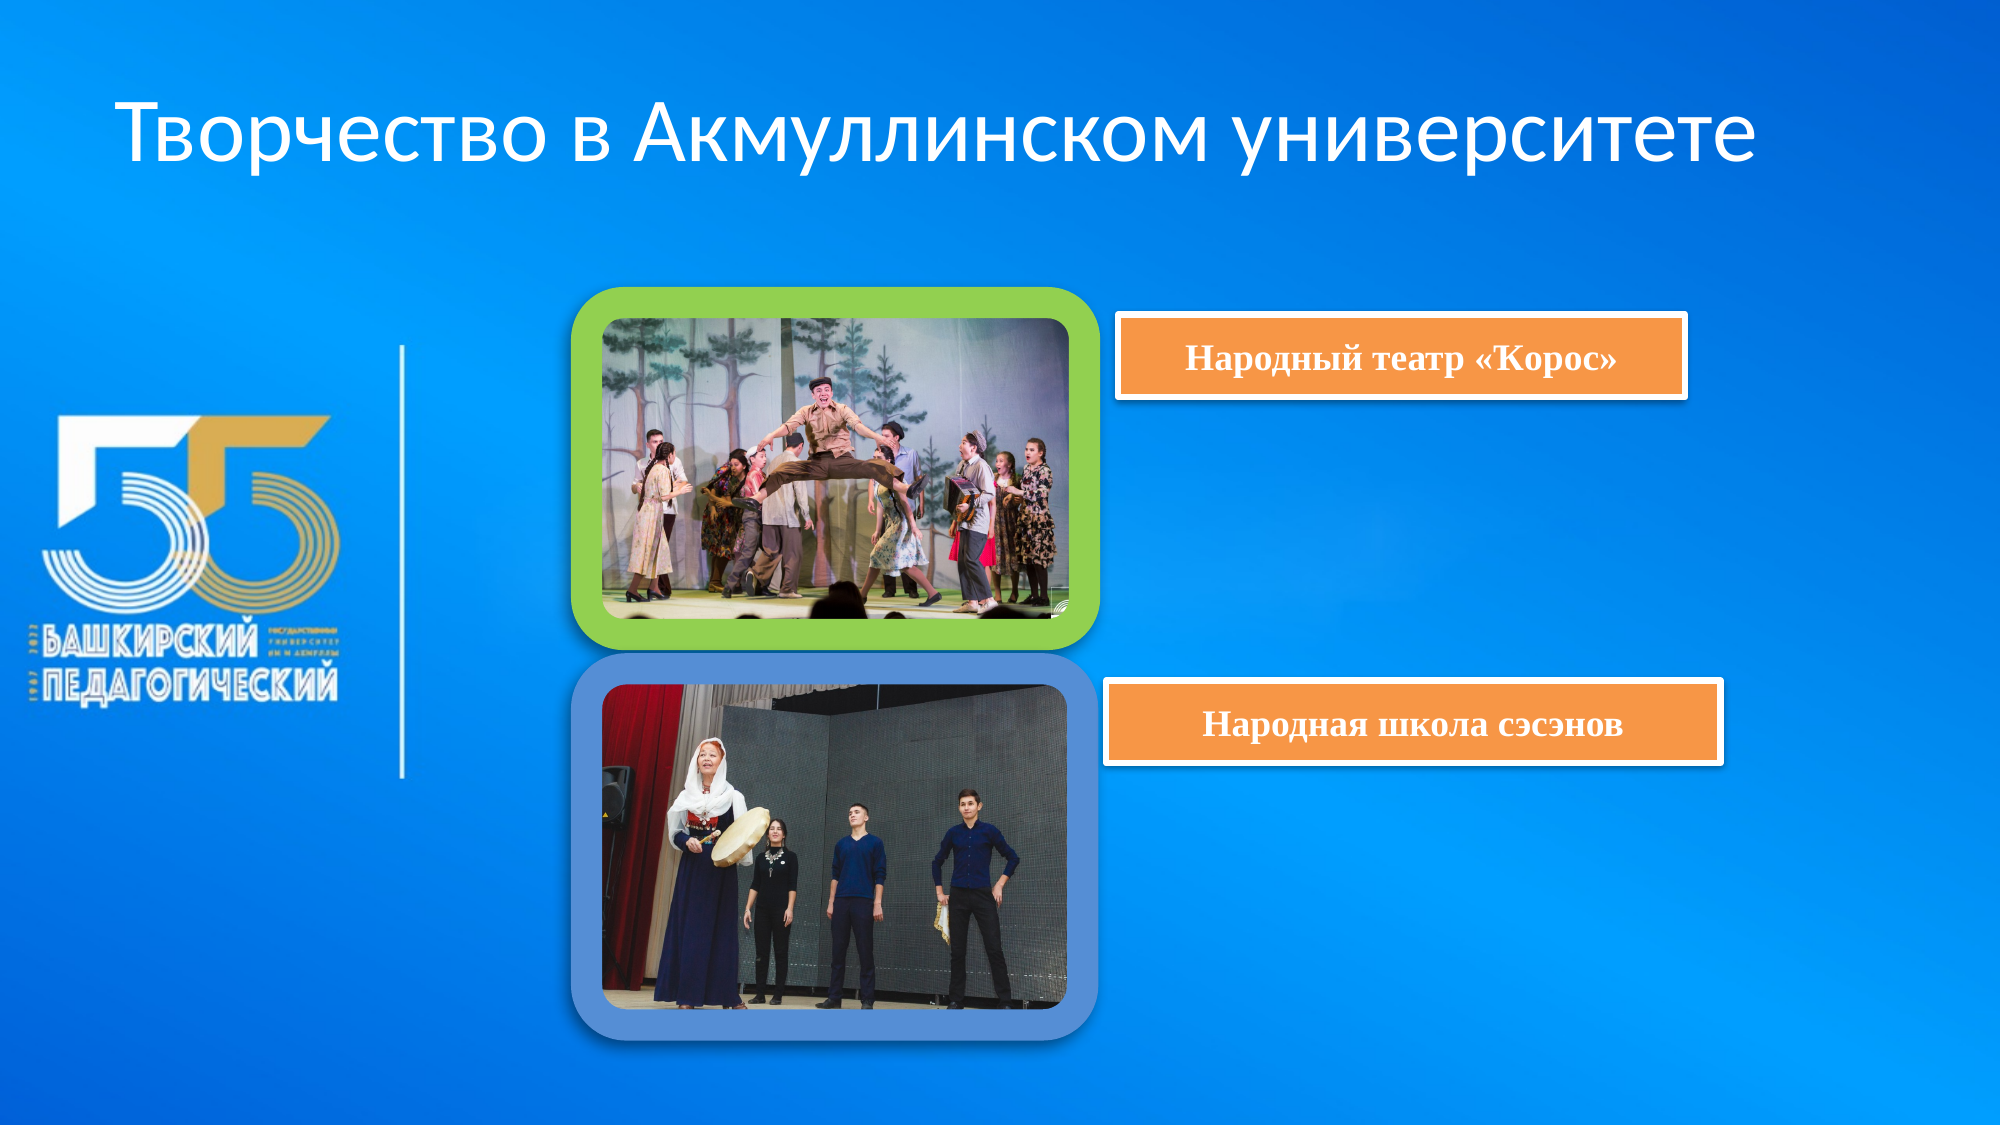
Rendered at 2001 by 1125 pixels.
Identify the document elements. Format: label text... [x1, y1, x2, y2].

picture [0, 0, 2000, 1125]
text_box Народная школа сэсэнов [1103, 677, 1724, 766]
text_box Народный театр «Ҡорос» [1115, 311, 1688, 400]
text_box Творчество в Акмуллинском университете [99, 45, 1900, 233]
